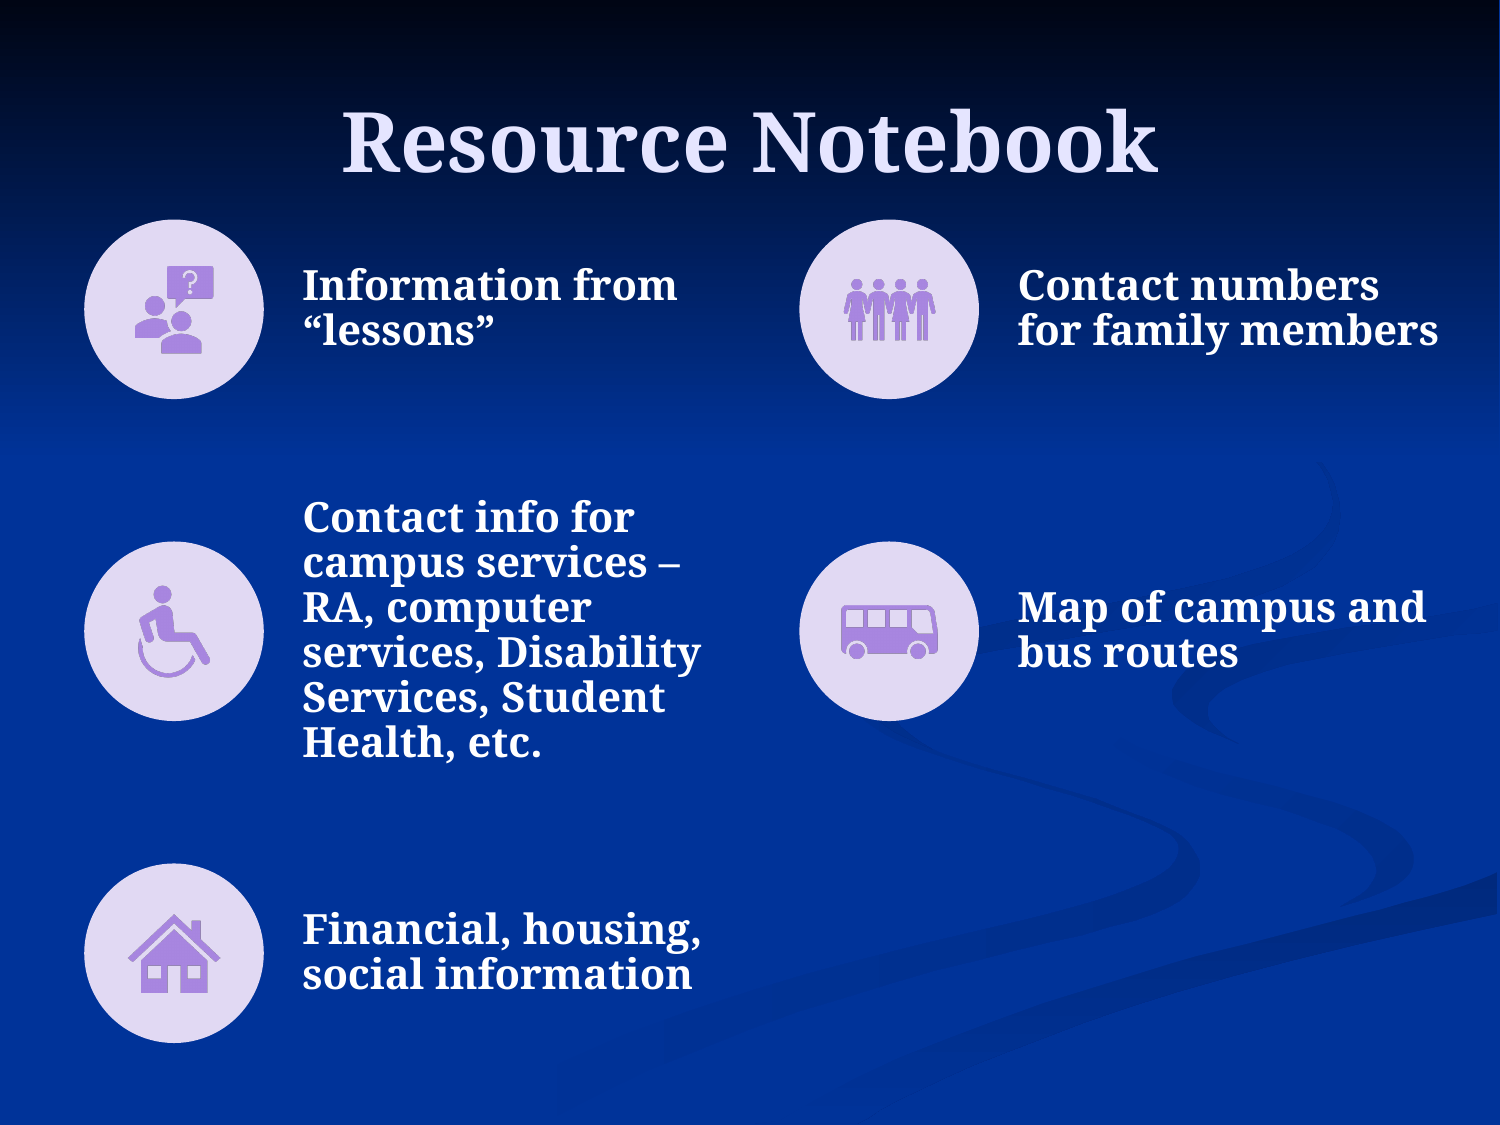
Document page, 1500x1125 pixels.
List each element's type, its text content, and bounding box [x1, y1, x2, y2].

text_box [74, 212, 1451, 1051]
title Resource Notebook [74, 44, 1426, 211]
